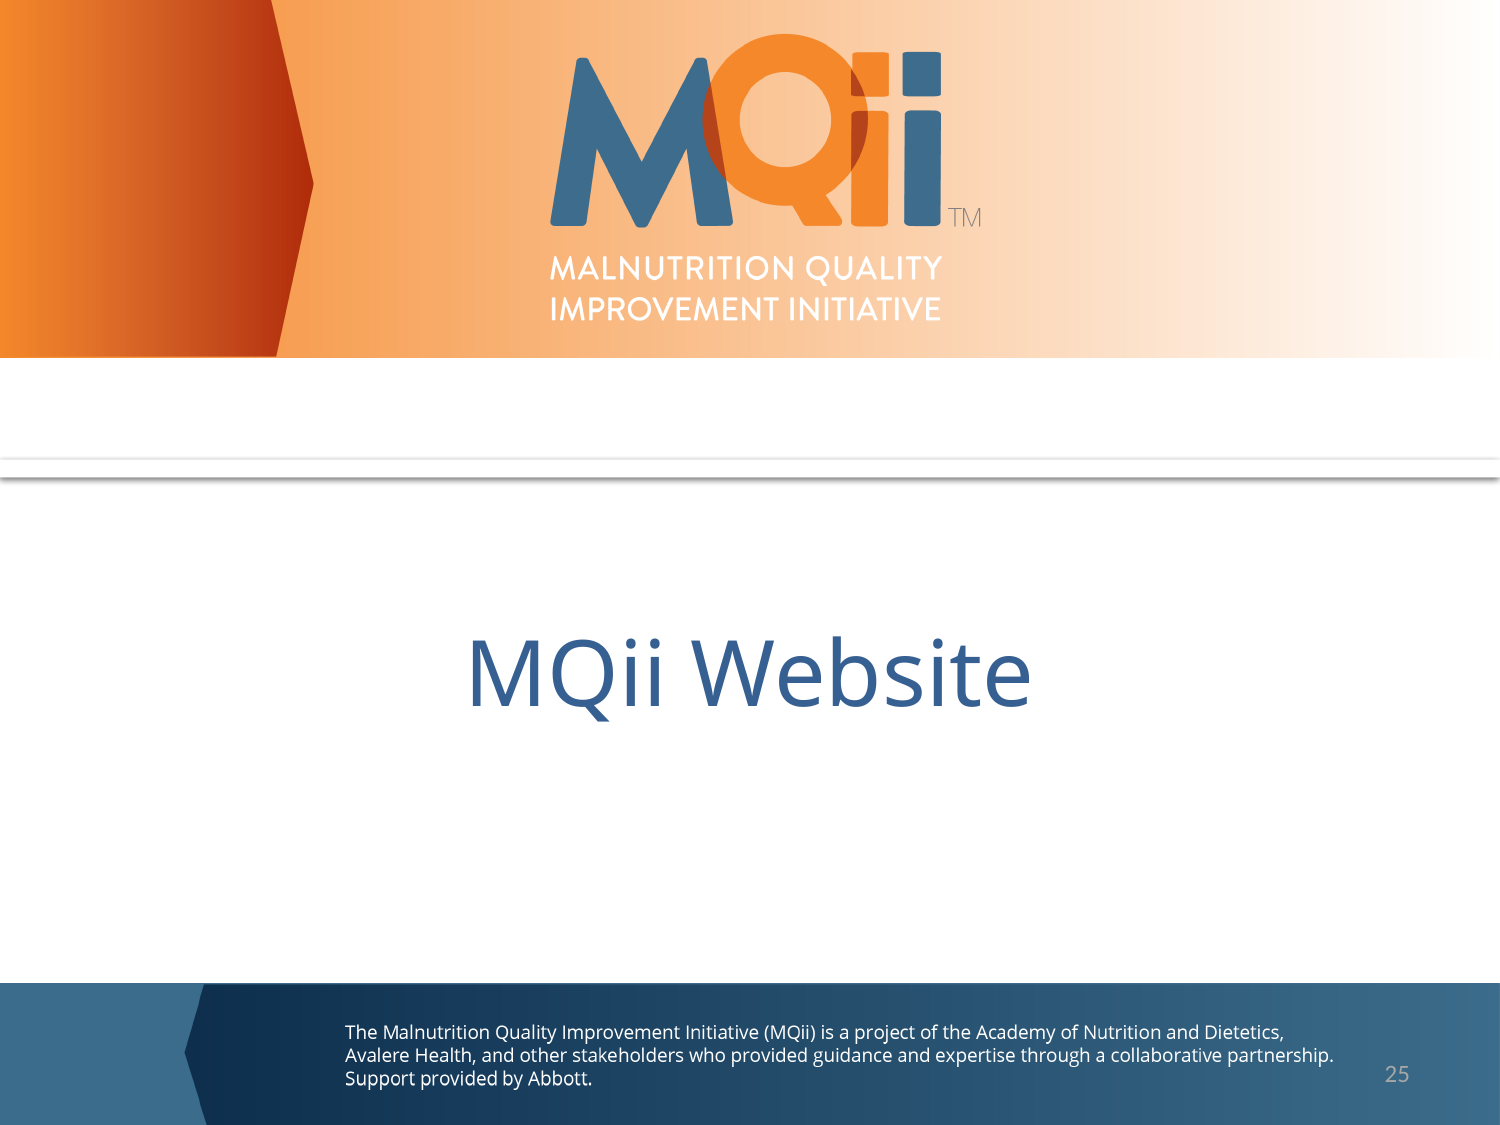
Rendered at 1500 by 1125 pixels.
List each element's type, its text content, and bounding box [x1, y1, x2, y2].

slide_number 25 [1273, 1042, 1425, 1103]
picture [0, 983, 1500, 1125]
picture [0, 0, 1500, 358]
text_box MQii Website [112, 607, 1388, 731]
